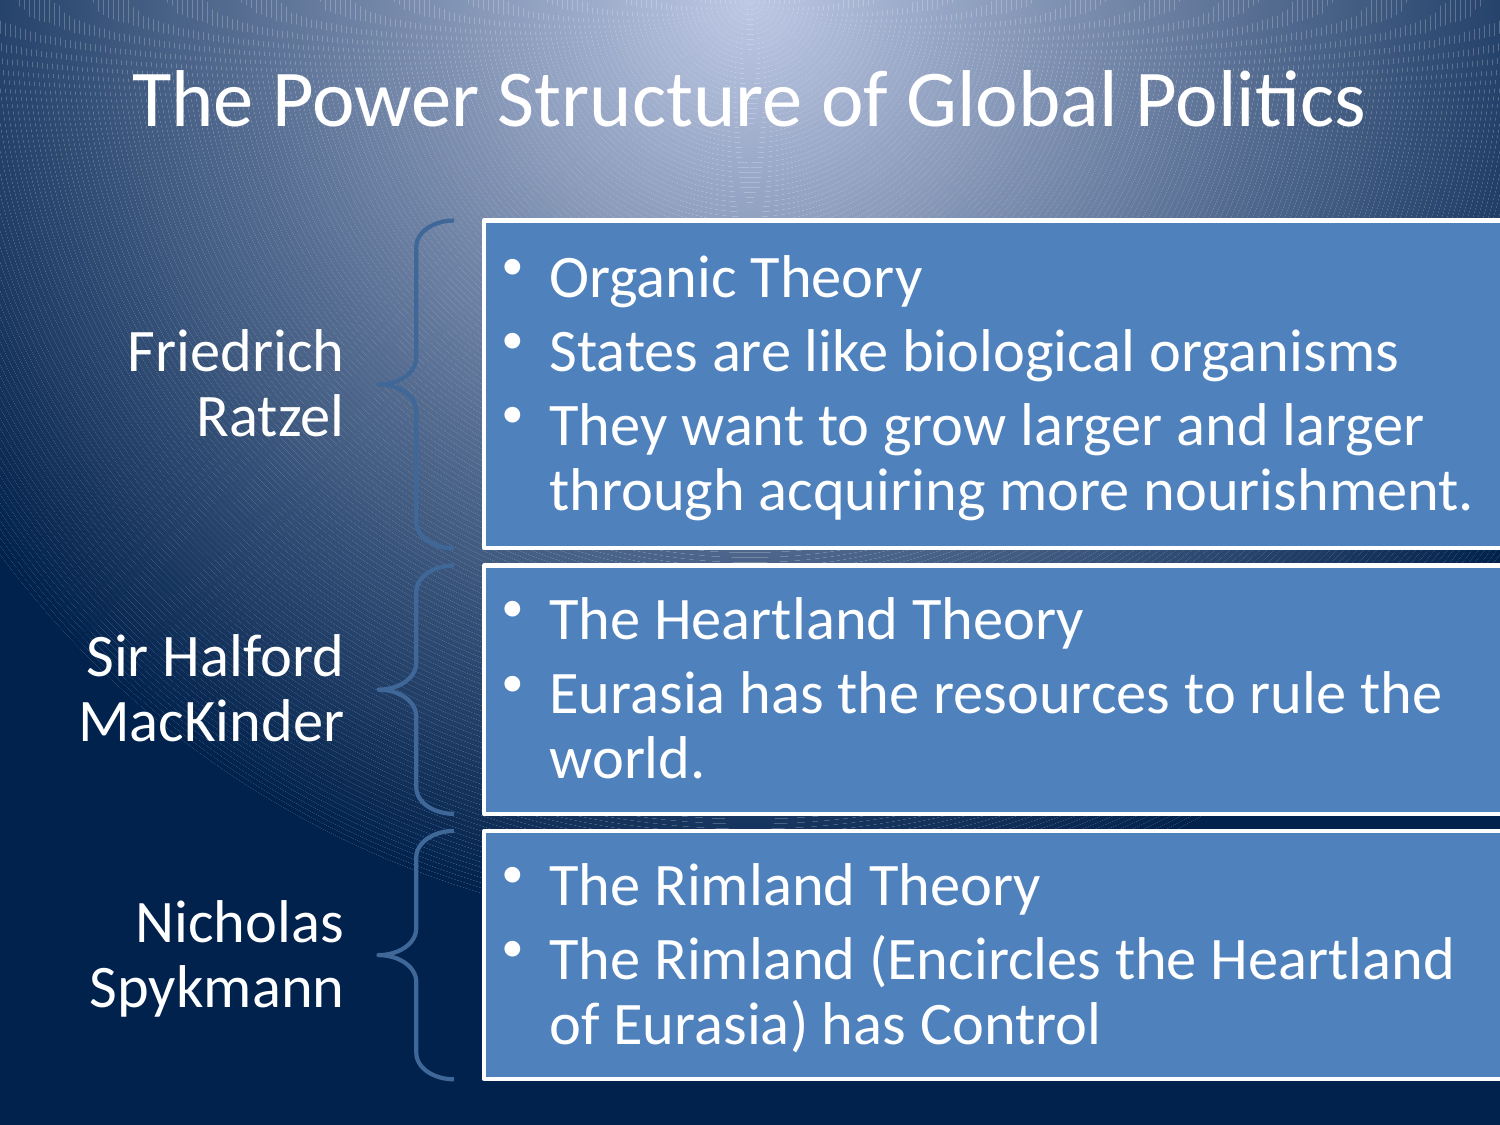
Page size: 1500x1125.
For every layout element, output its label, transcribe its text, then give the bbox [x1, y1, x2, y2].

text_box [0, 174, 1500, 1125]
title The Power Structure of Global Politics [75, 0, 1425, 173]
